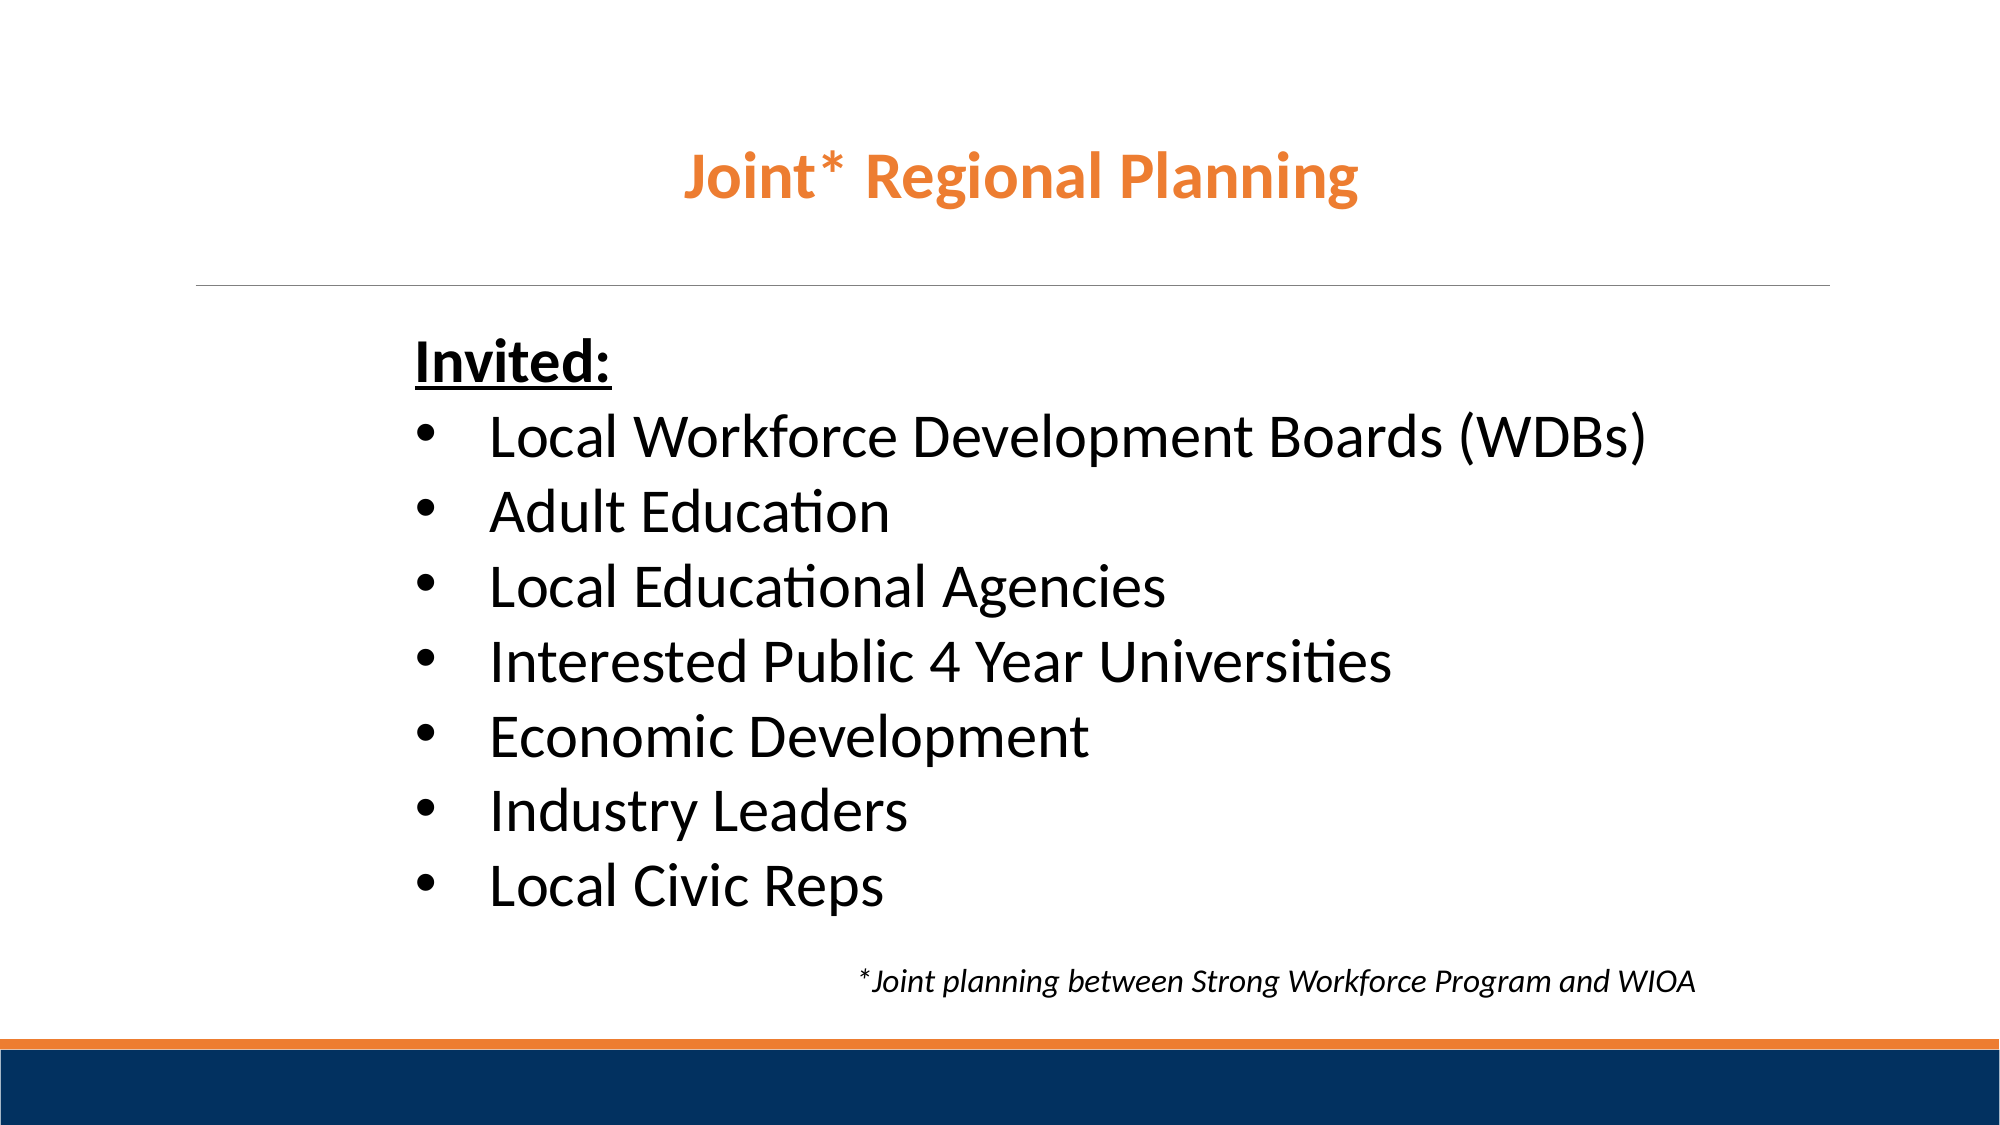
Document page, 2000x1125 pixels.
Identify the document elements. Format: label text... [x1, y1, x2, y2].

text_box Joint* Regional Planning [249, 44, 1750, 232]
text_box Invited: Local Workforce Development Boards (WDBs) Adult Education Local Educational Agencies Interested Public 4 Year Universities Economic Development Industry Leaders Local Civic Reps *Joint planning between Strong Workforce Program and WIOA [400, 312, 1713, 1007]
